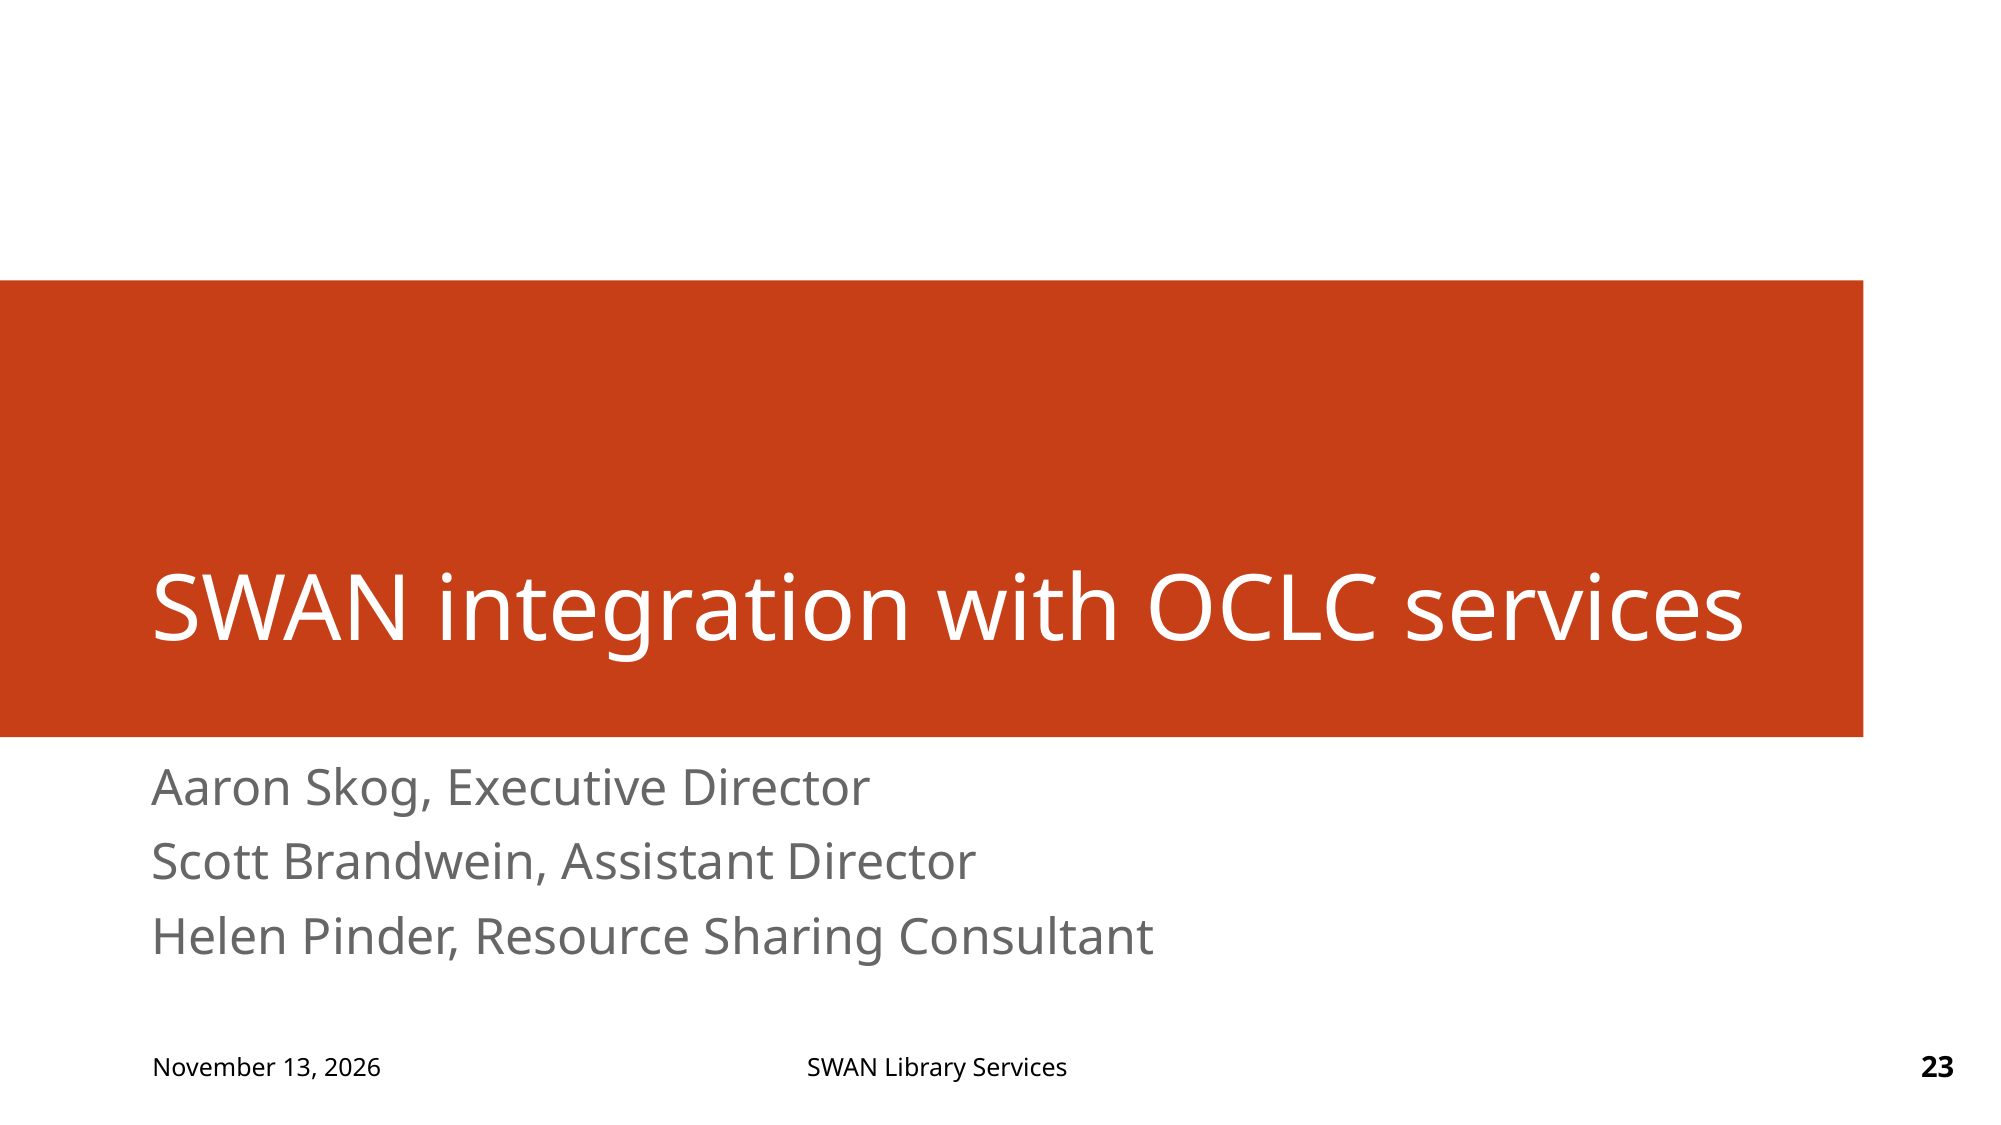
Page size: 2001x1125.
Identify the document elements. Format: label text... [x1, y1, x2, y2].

slide_number 23 [1894, 1038, 1982, 1099]
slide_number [137, 1038, 588, 1099]
footer SWAN Library Services [600, 1038, 1275, 1099]
list Aaron Skog, Executive Director Scott Brandwein, Assistant Director Helen Pinder, Resource Sharing Consultant [136, 754, 1862, 988]
title SWAN integration with OCLC services [136, 280, 1862, 668]
